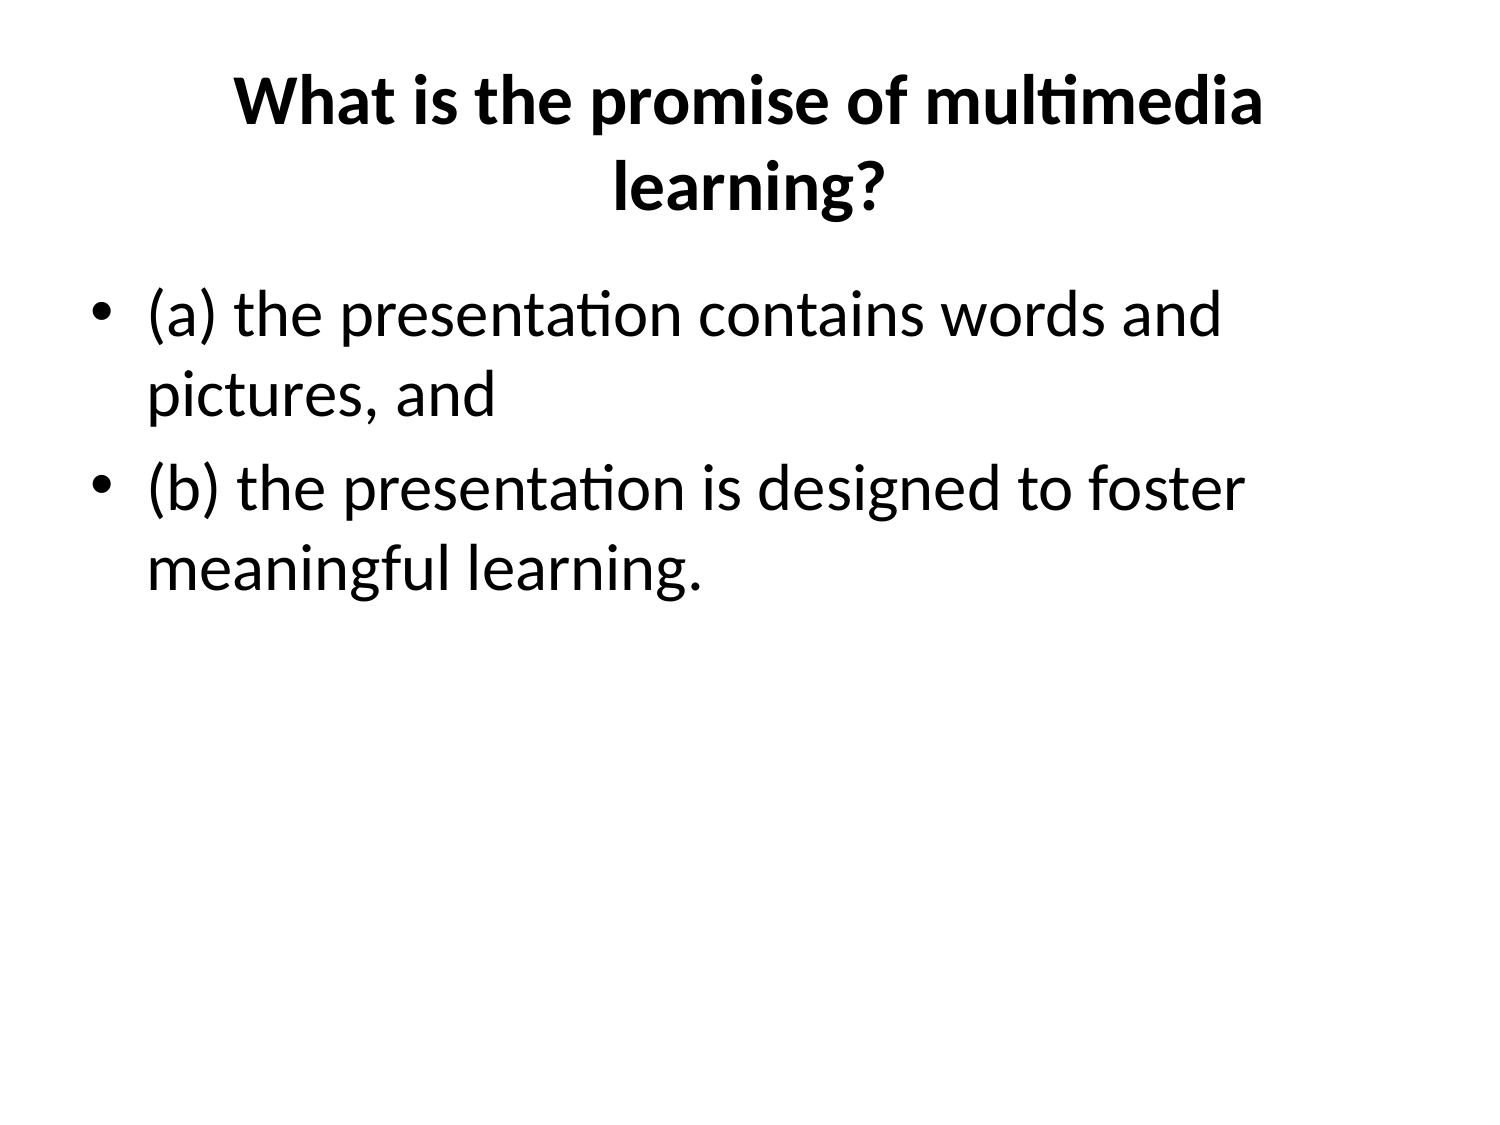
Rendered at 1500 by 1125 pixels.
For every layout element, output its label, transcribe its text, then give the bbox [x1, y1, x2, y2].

title What is the promise of multimedia learning? [75, 45, 1425, 233]
list (a) the presentation contains words and pictures, and (b) the presentation is designed to foster meaningful learning. [75, 262, 1425, 1005]
